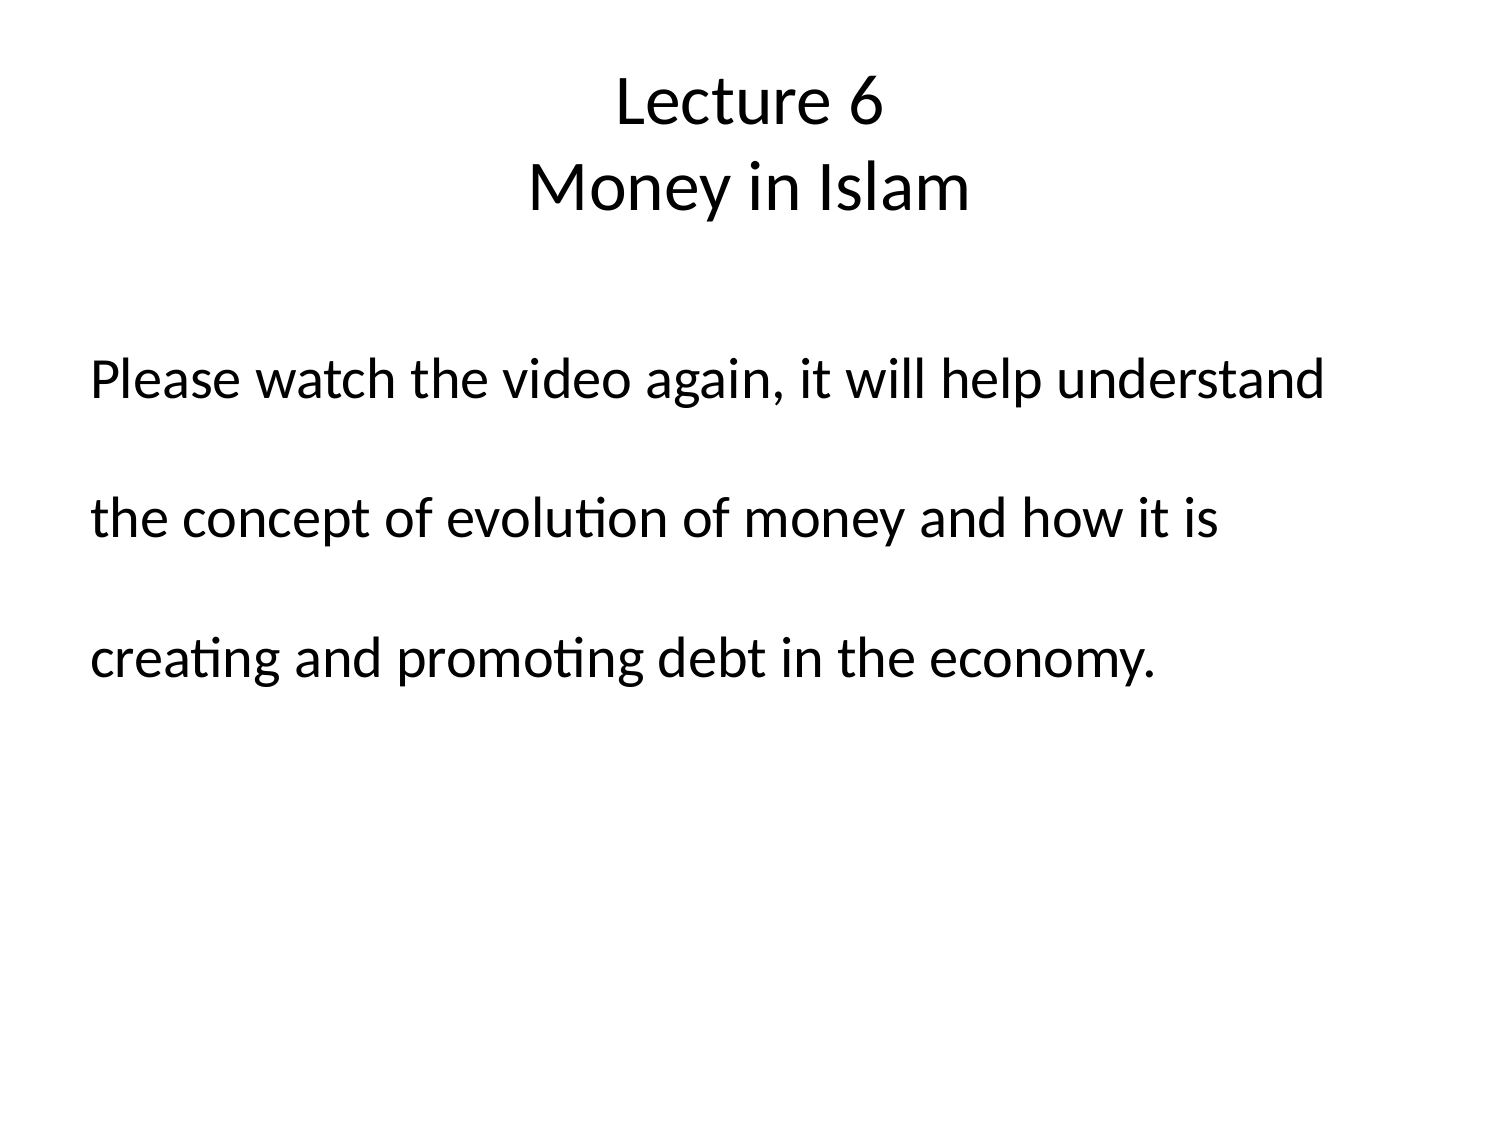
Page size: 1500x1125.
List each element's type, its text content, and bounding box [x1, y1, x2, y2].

title Lecture 6 Money in Islam [75, 45, 1425, 233]
list Please watch the video again, it will help understand the concept of evolution of money and how it is creating and promoting debt in the economy. [75, 262, 1425, 1005]
